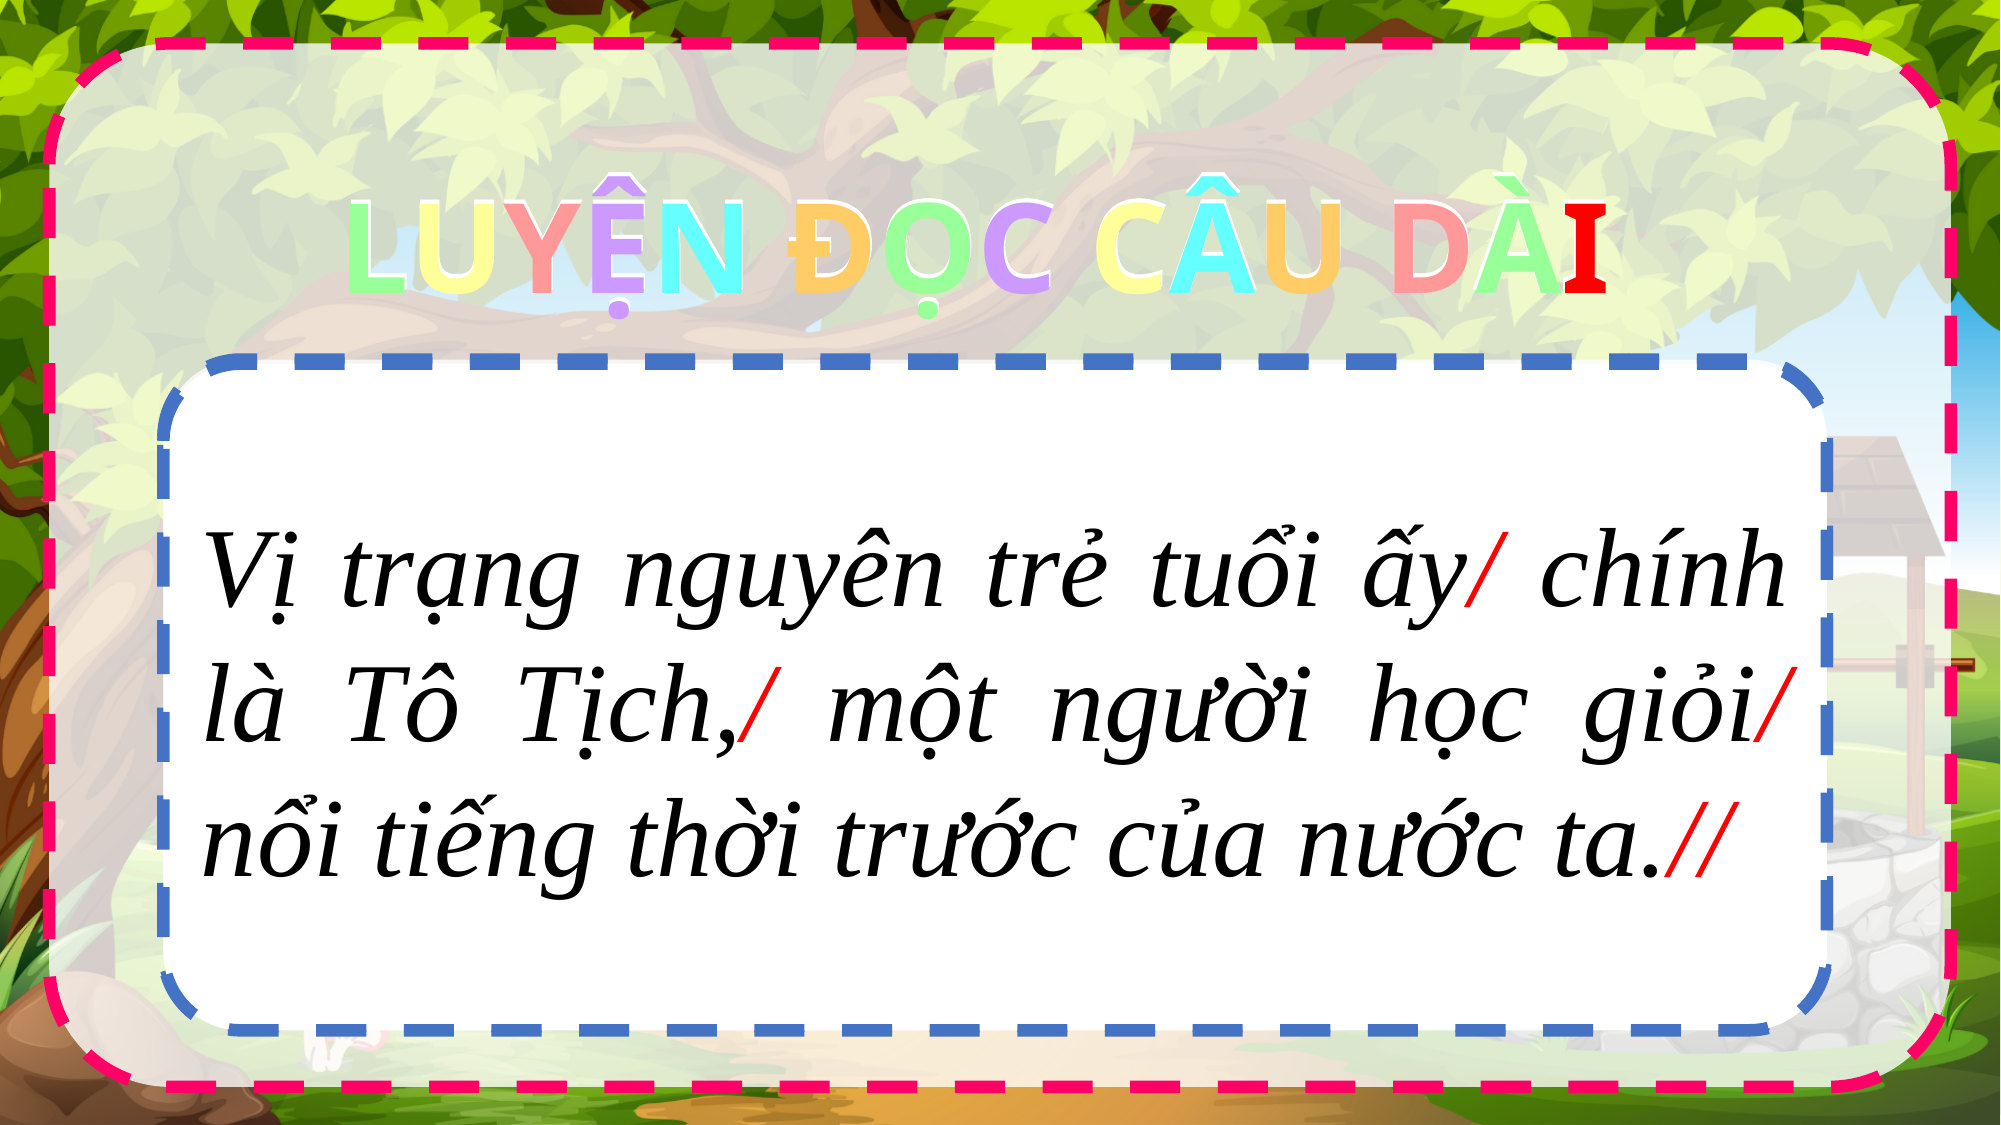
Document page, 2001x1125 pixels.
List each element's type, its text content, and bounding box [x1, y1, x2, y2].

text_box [172, 185, 1776, 331]
picture [0, 0, 2001, 1125]
text_box [48, 42, 1952, 1088]
text_box Vị trạng nguyên trẻ tuổi ấy/ chính là Tô Tịch,/ một người học giỏi/ nổi tiếng thời trước của nước ta.// [162, 362, 1828, 1032]
text_box Hồi đó,/ vì bận ôn thi/ không có thời gian đi kiếm gạo,/ nên tôi đã mượn nồi của nhà ông/ để ăn vét cơm cháy trong mấy tháng trời.// [167, 358, 1820, 409]
